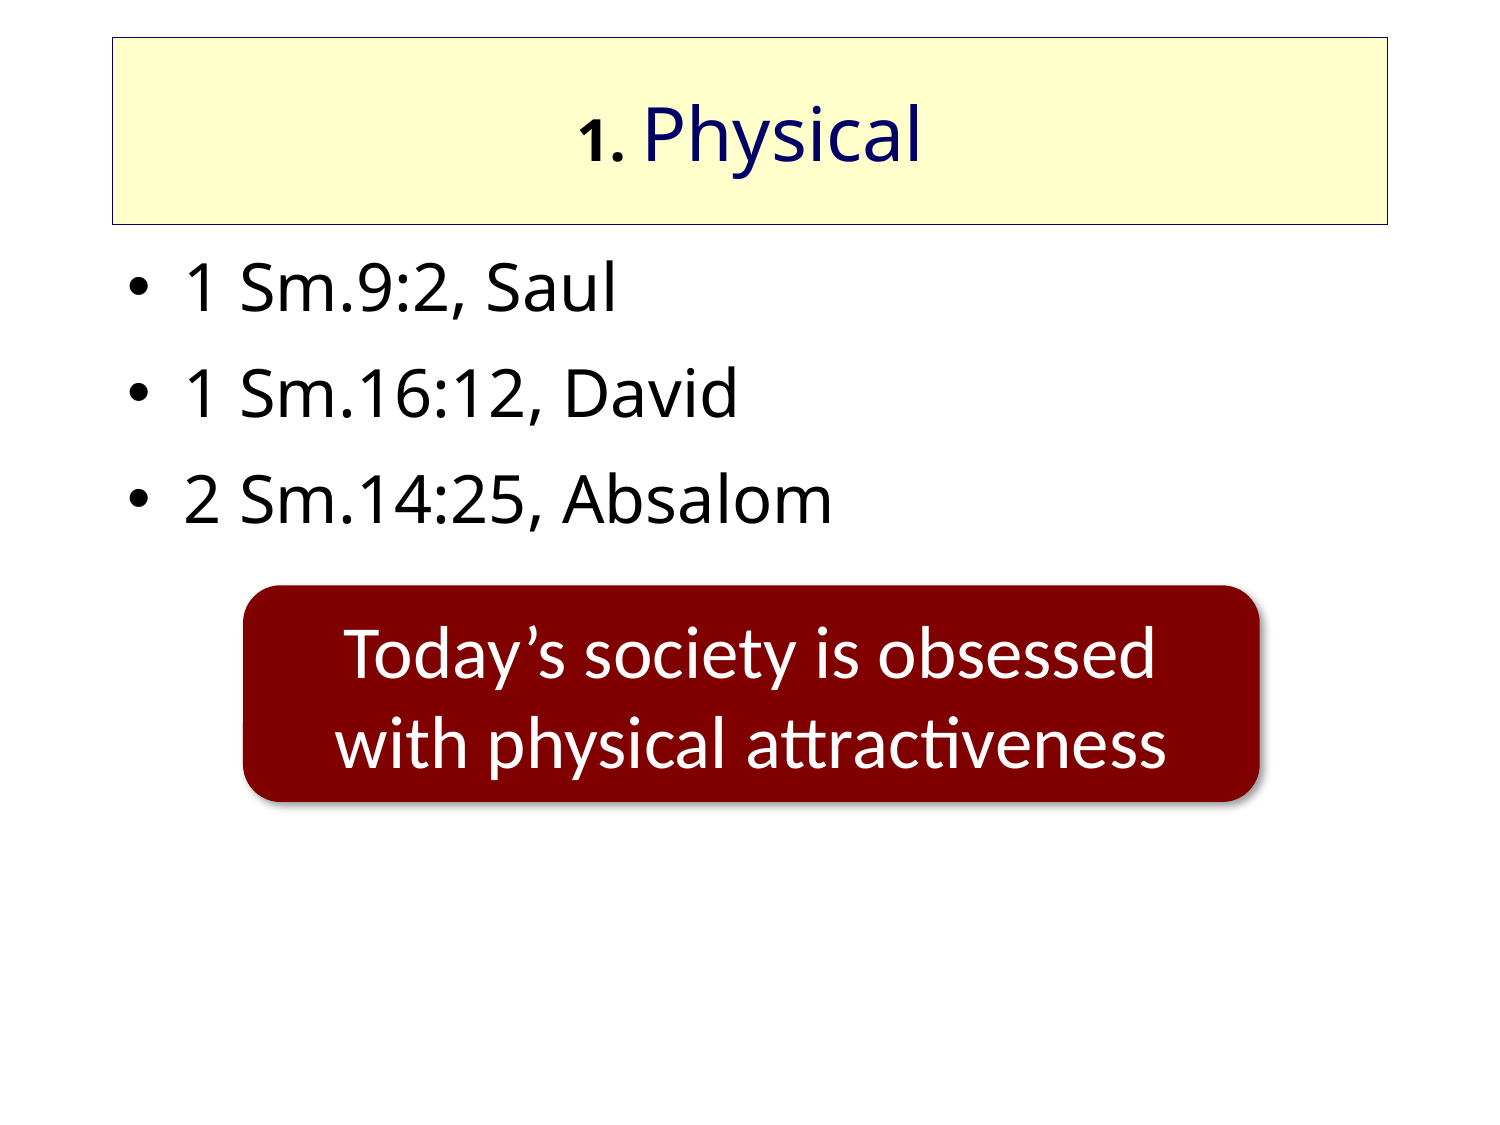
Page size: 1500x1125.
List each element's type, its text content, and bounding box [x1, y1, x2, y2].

text_box Today’s society is obsessed with physical attractiveness [242, 585, 1260, 802]
list 1 Sm.9:2, Saul 1 Sm.16:12, David 2 Sm.14:25, Absalom [112, 237, 1388, 988]
title 1. Physical [112, 37, 1388, 225]
